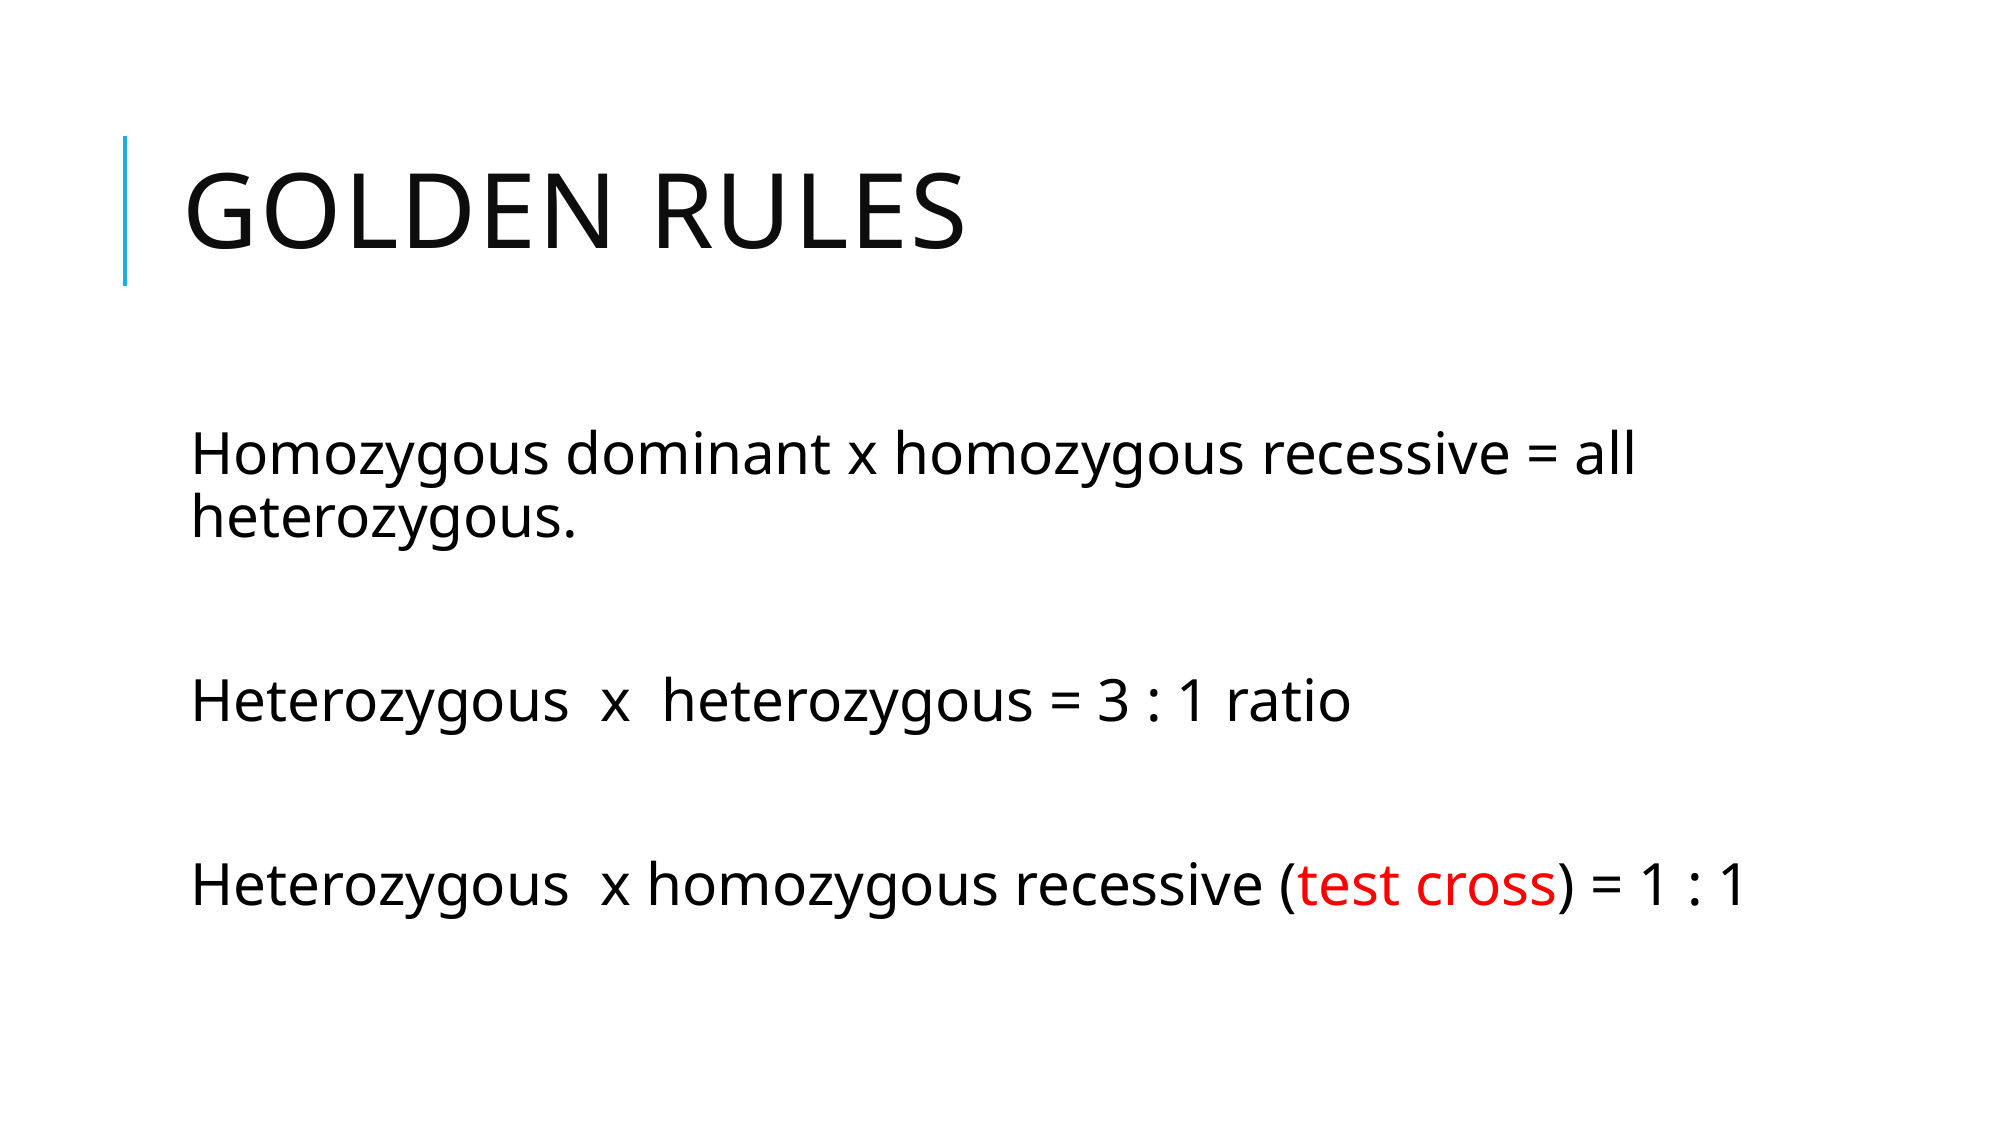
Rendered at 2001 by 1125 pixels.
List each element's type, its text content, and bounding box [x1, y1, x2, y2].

list Homozygous dominant x homozygous recessive = all heterozygous. Heterozygous x heterozygous = 3 : 1 ratio Heterozygous x homozygous recessive (test cross) = 1 : 1 [168, 317, 1848, 1038]
title GOLDEN RULES [168, 96, 1763, 342]
